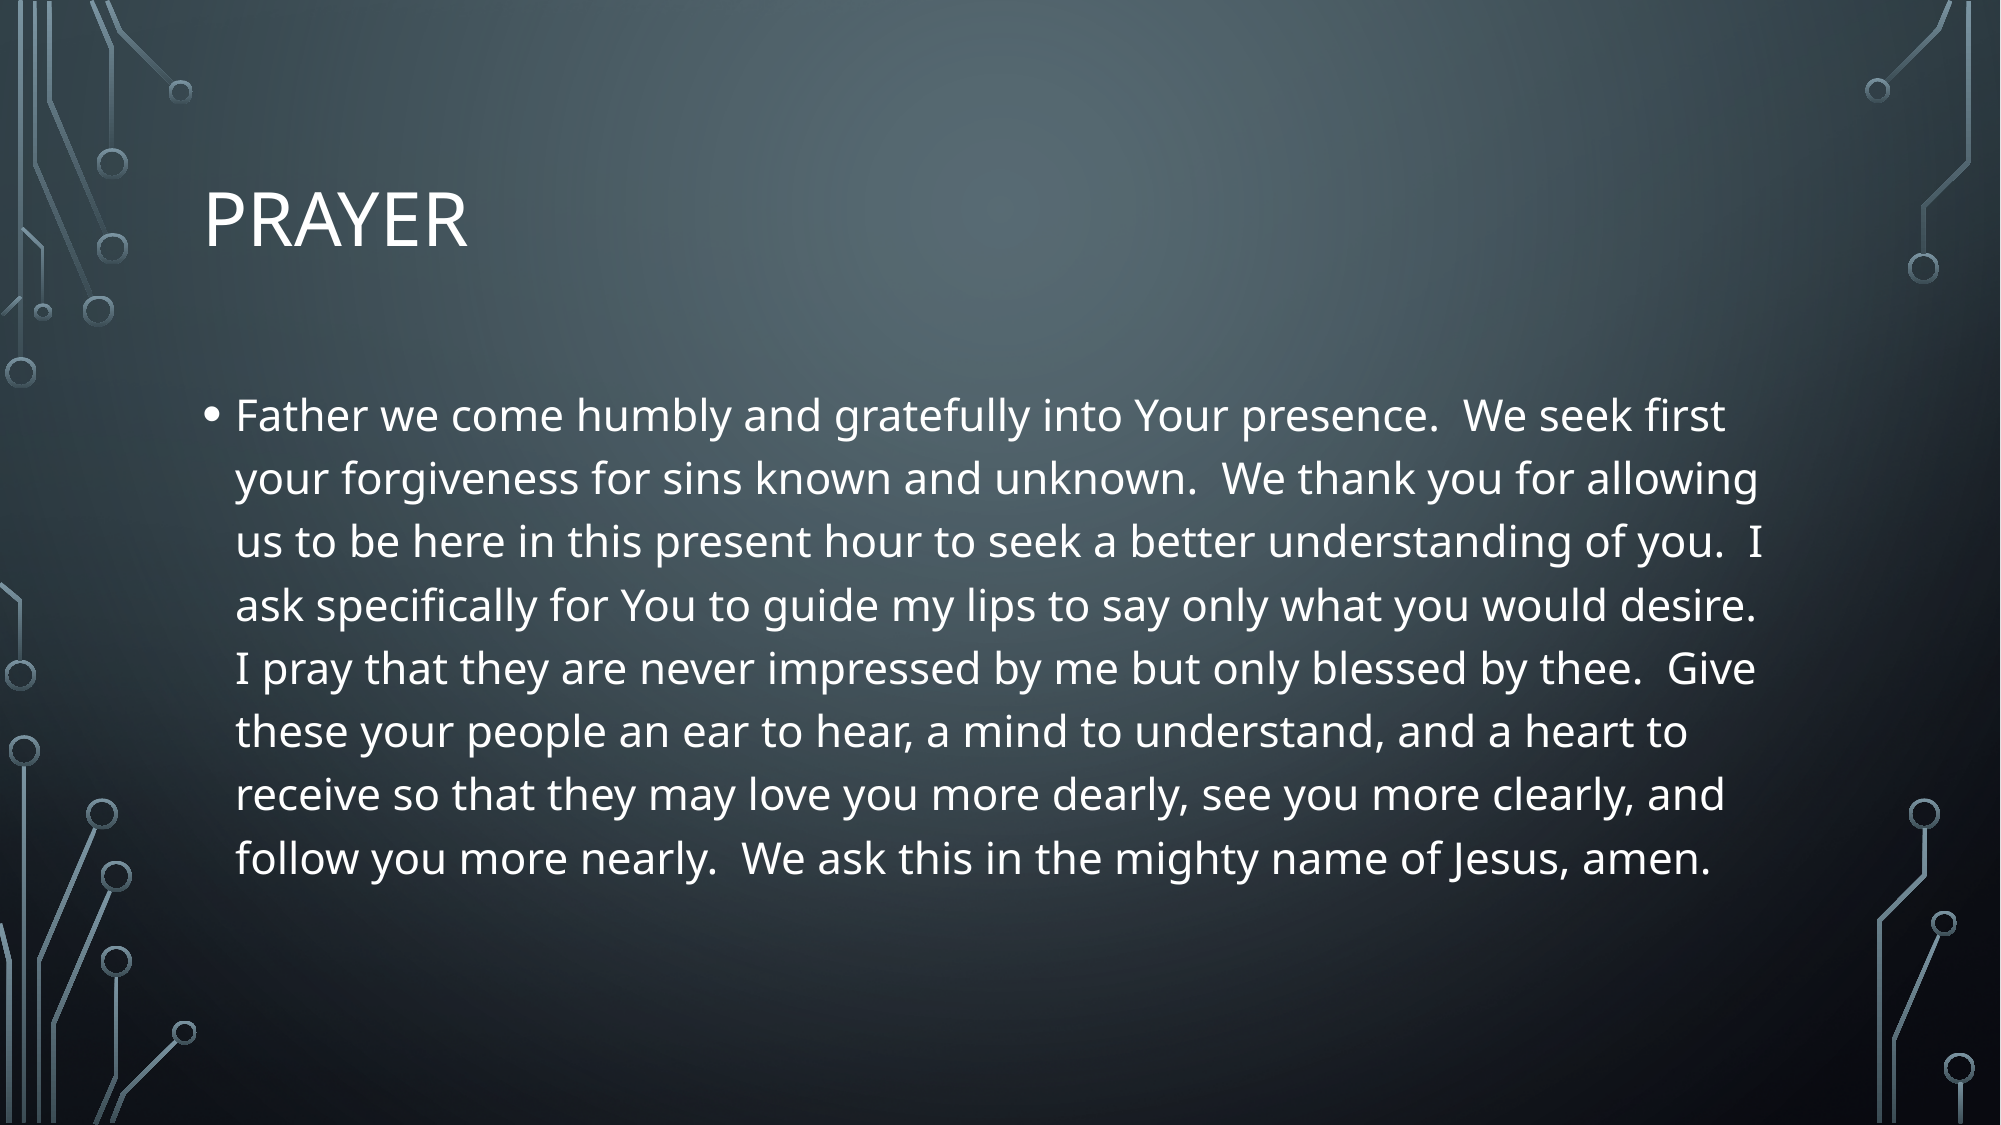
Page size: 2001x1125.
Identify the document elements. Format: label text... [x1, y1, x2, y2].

title Prayer [187, 101, 1813, 344]
list Father we come humbly and gratefully into Your presence. We seek first your forgiveness for sins known and unknown. We thank you for allowing us to be here in this present hour to seek a better understanding of you. I ask specifically for You to guide my lips to say only what you would desire. I pray that they are never impressed by me but only blessed by thee. Give these your people an ear to hear, a mind to understand, and a heart to receive so that they may love you more dearly, see you more clearly, and follow you more nearly. We ask this in the mighty name of Jesus, amen. [187, 369, 1813, 950]
